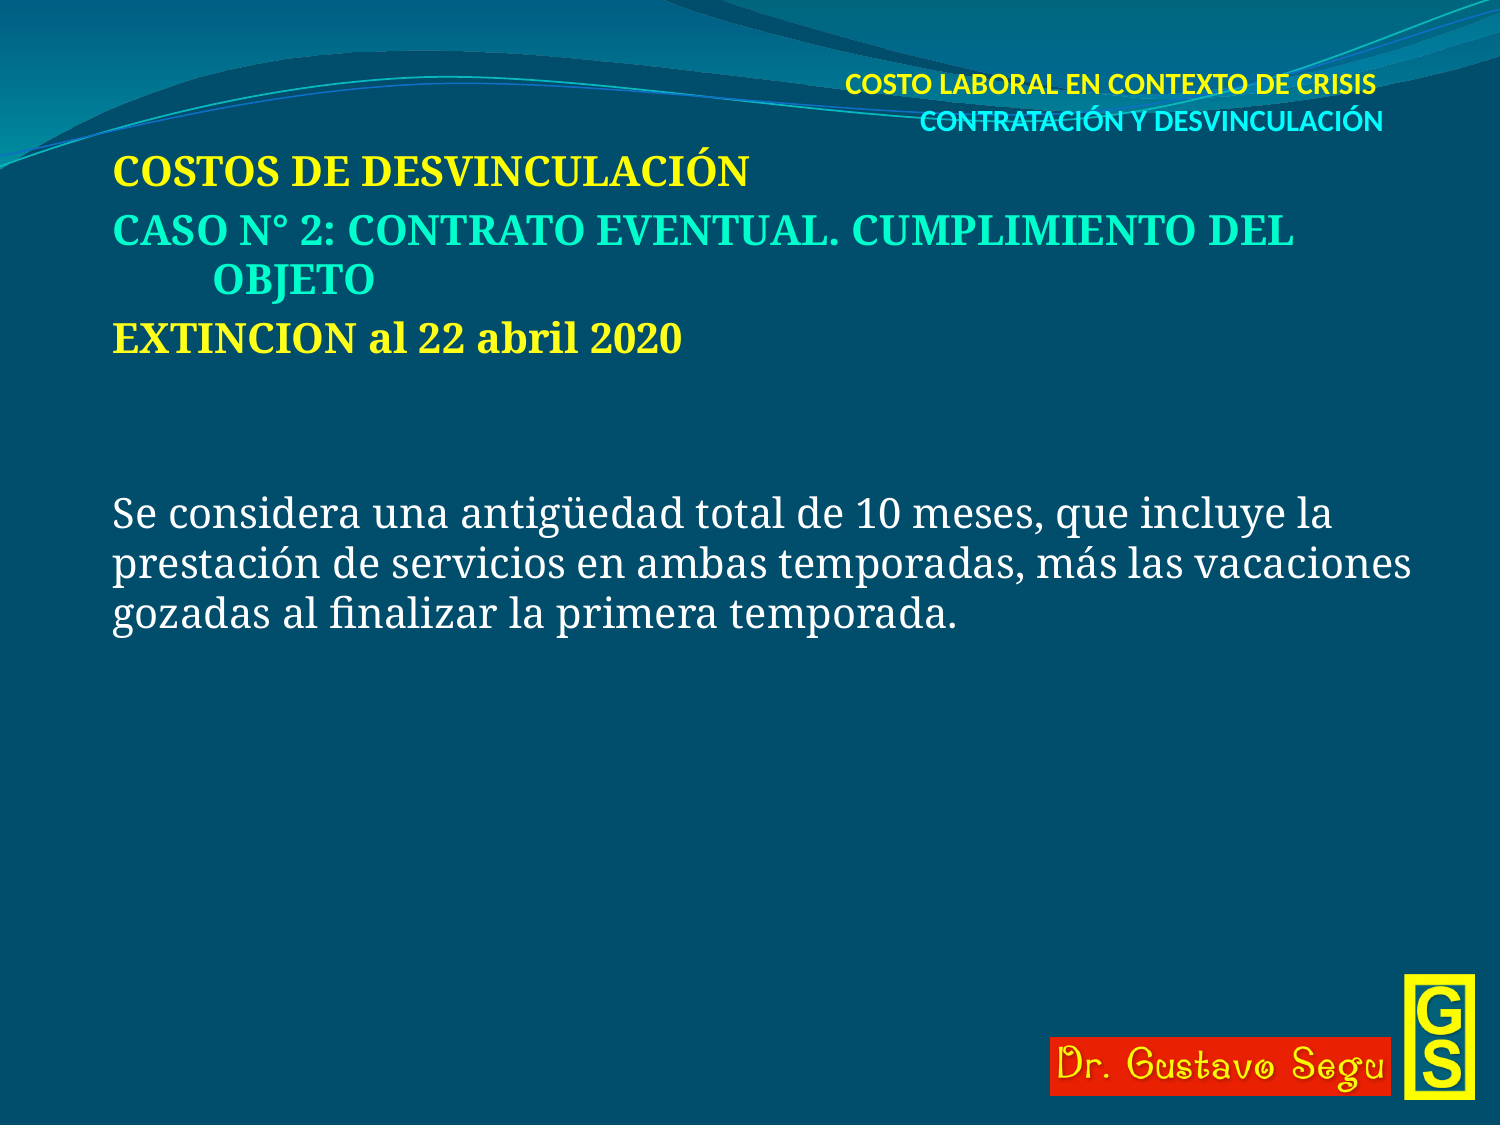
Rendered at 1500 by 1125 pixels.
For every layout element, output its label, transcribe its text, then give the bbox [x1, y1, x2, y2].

title COSTO LABORAL EN CONTEXTO DE CRISIS CONTRATACIÓN Y DESVINCULACIÓN [112, 62, 1388, 137]
subtitle COSTOS DE DESVINCULACIÓN CASO N° 2: CONTRATO EVENTUAL. CUMPLIMIENTO DEL OBJETO EXTINCION al 22 abril 2020 Se considera una antigüedad total de 10 meses, que incluye la prestación de servicios en ambas temporadas, más las vacaciones gozadas al finalizar la primera temporada. [112, 137, 1475, 1125]
title COSTO LABORAL EN CONTEXTO DE CRISIS CONTRATACIÓN Y DESVINCULACIÓN [1045, 1041, 1394, 1104]
picture [1405, 975, 1474, 1099]
picture [1051, 1038, 1390, 1095]
title COSTO LABORAL EN CONTEXTO DE CRISIS CONTRATACIÓN Y DESVINCULACIÓN [1400, 979, 1475, 1109]
